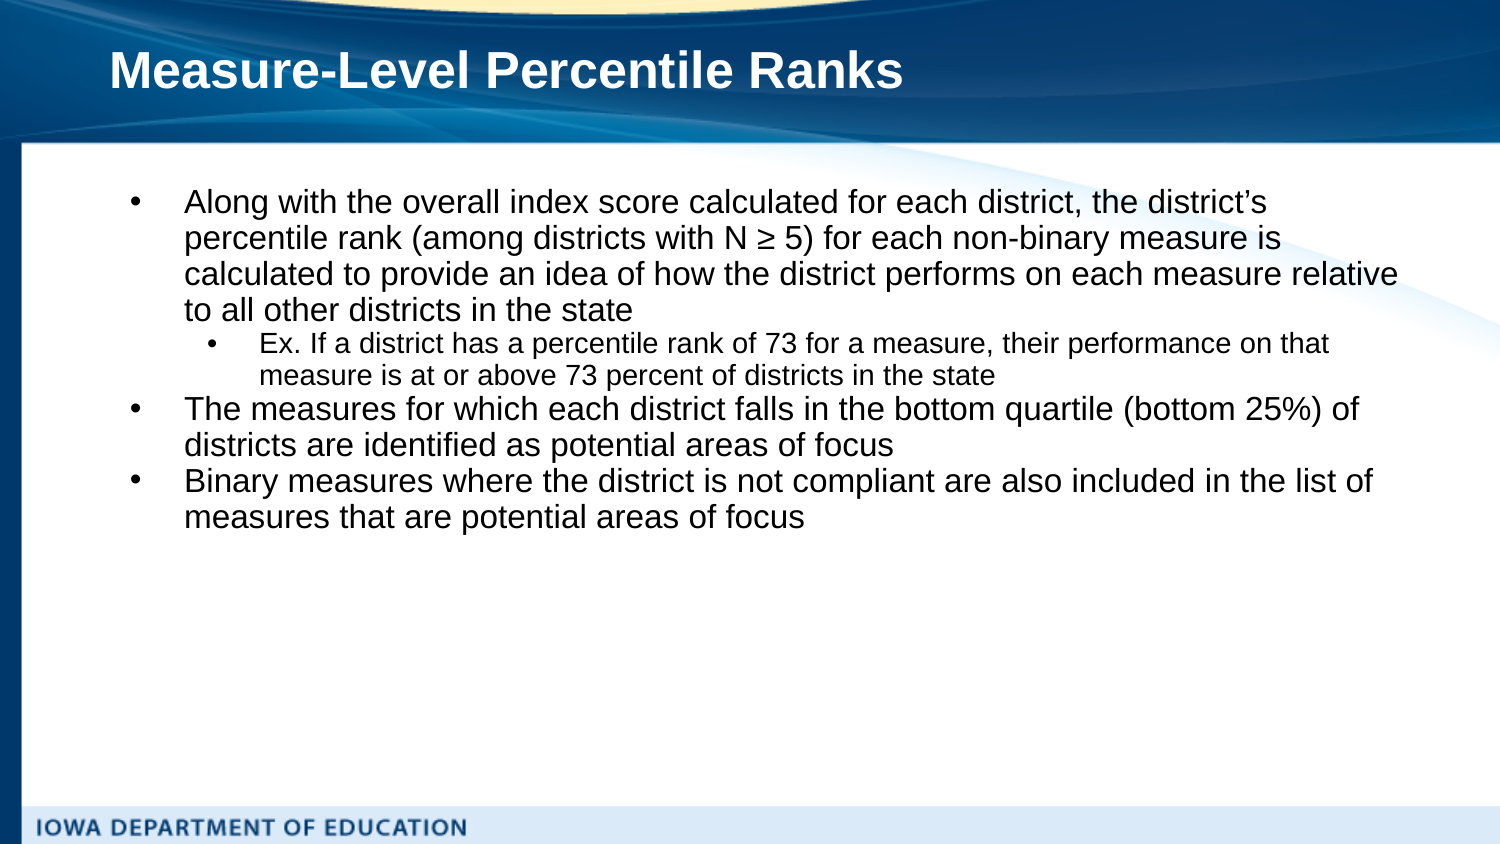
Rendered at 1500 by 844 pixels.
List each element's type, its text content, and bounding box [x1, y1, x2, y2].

list Along with the overall index score calculated for each district, the district’s percentile rank (among districts with N ≥ 5) for each non-binary measure is calculated to provide an idea of how the district performs on each measure relative to all other districts in the state Ex. If a district has a percentile rank of 73 for a measure, their performance on that measure is at or above 73 percent of districts in the state The measures for which each district falls in the bottom quartile (bottom 25%) of districts are identified as potential areas of focus Binary measures where the district is not compliant are also included in the list of measures that are potential areas of focus [97, 179, 1429, 715]
picture [0, 0, 1500, 844]
title Measure-Level Percentile Ranks [97, 0, 1429, 144]
